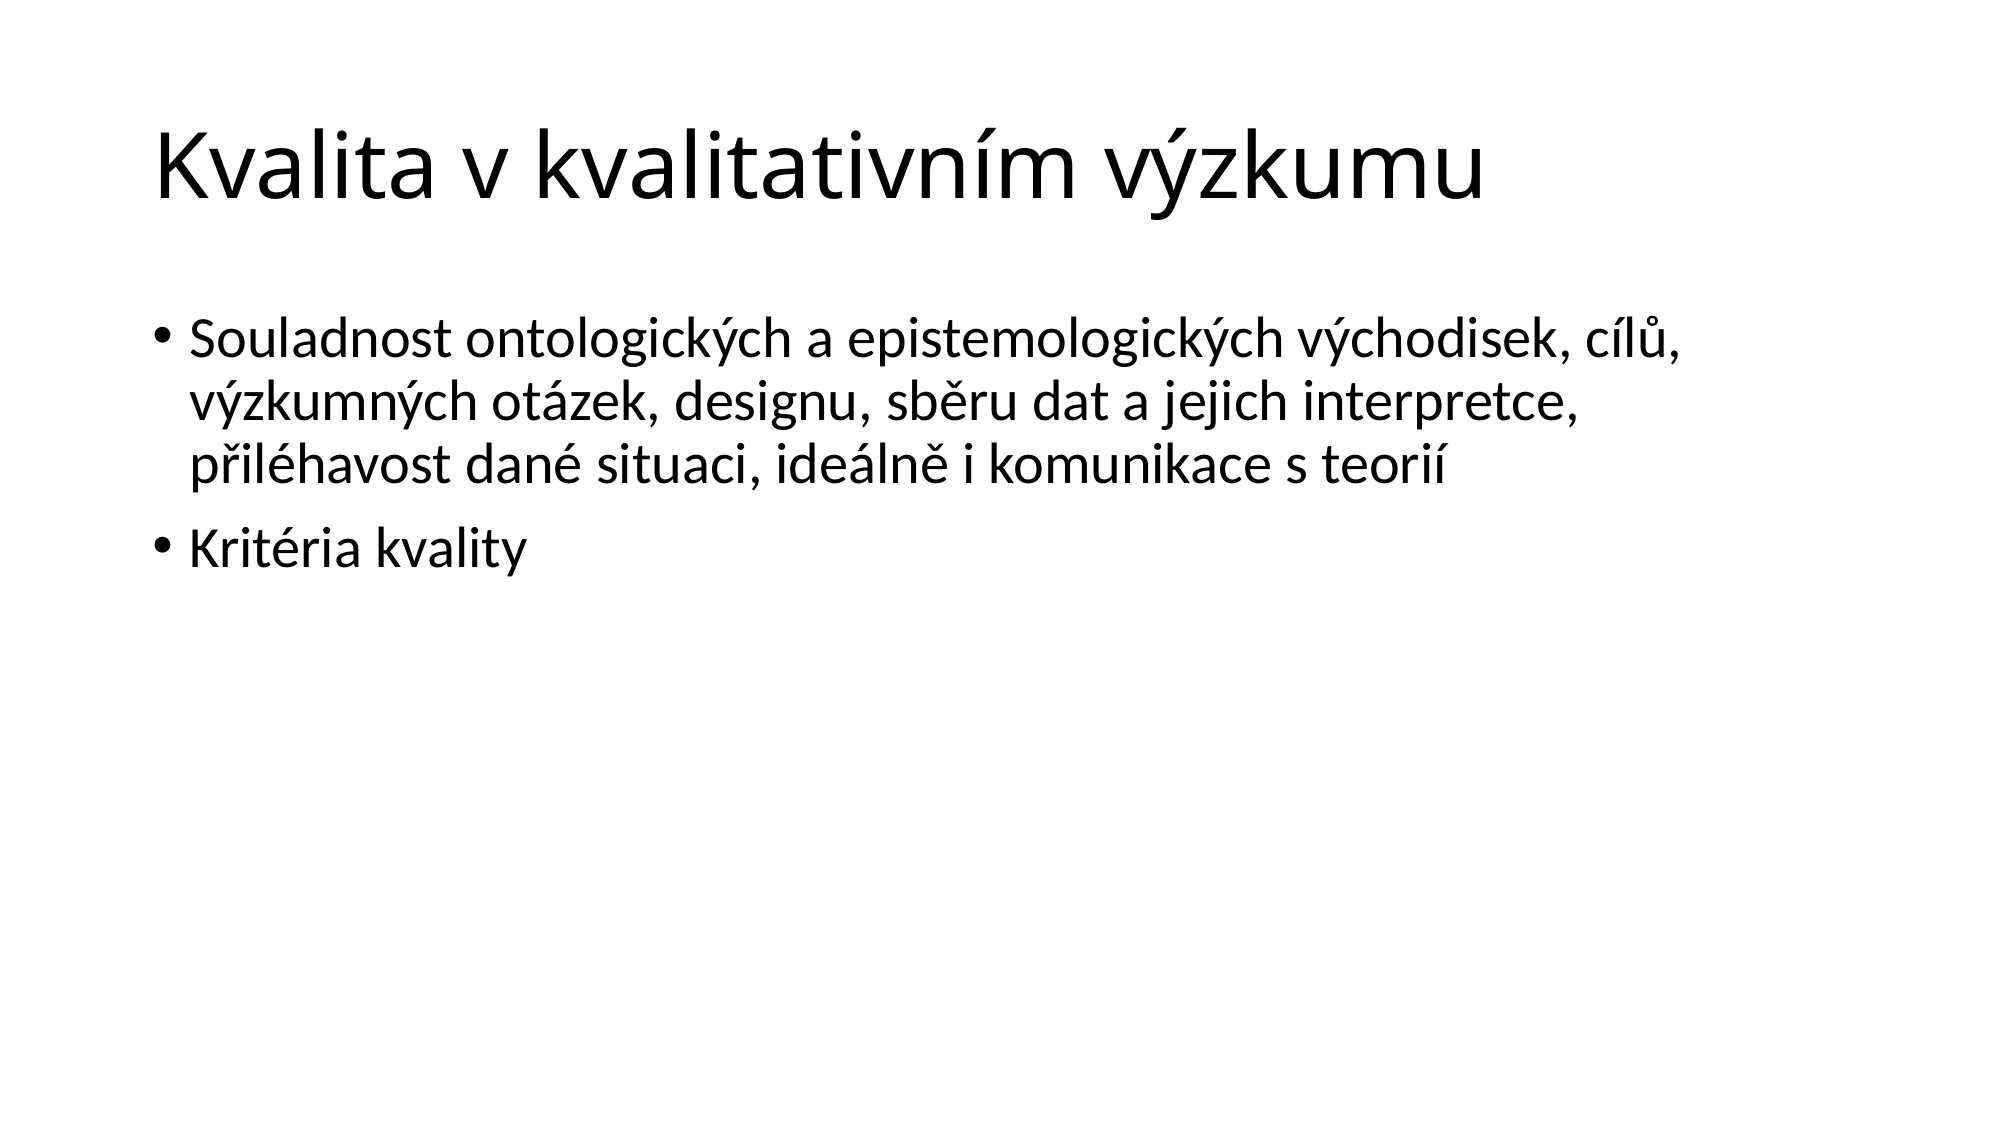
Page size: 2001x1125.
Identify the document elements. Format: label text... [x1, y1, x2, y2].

title Kvalita v kvalitativním výzkumu [137, 59, 1863, 278]
list Souladnost ontologických a epistemologických východisek, cílů, výzkumných otázek, designu, sběru dat a jejich interpretce, přiléhavost dané situaci, ideálně i komunikace s teorií Kritéria kvality [137, 299, 1863, 1014]
